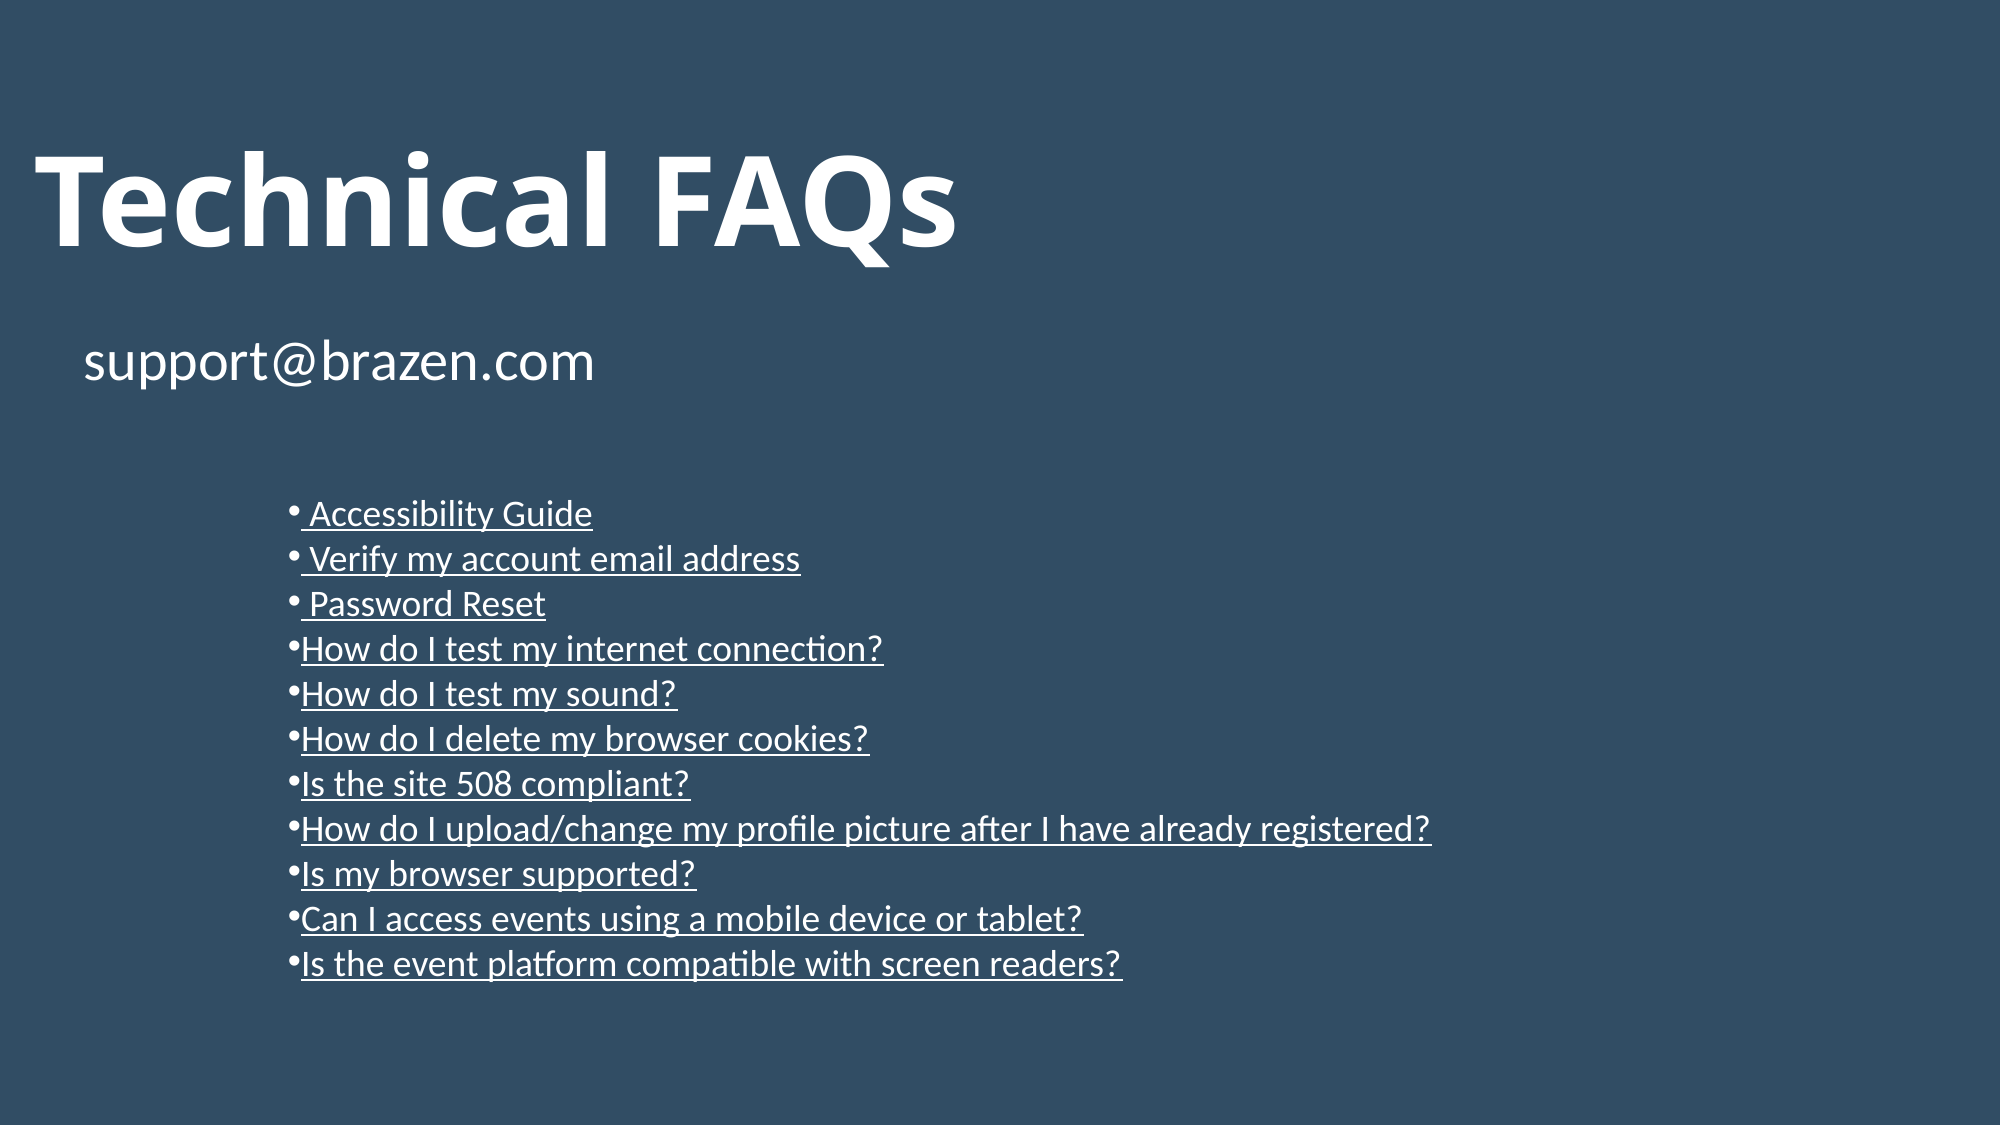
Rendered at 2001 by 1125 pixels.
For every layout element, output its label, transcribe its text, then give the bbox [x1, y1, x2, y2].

text_box Technical FAQs [18, 114, 1976, 280]
text_box Accessibility Guide Verify my account email address Password Reset How do I test my internet connection? How do I test my sound? How do I delete my browser cookies? Is the site 508 compliant? How do I upload/change my profile picture after I have already registered? Is my browser supported? Can I access events using a mobile device or tablet? Is the event platform compatible with screen readers? [272, 481, 1973, 1037]
text_box support@brazen.com [68, 314, 1804, 445]
